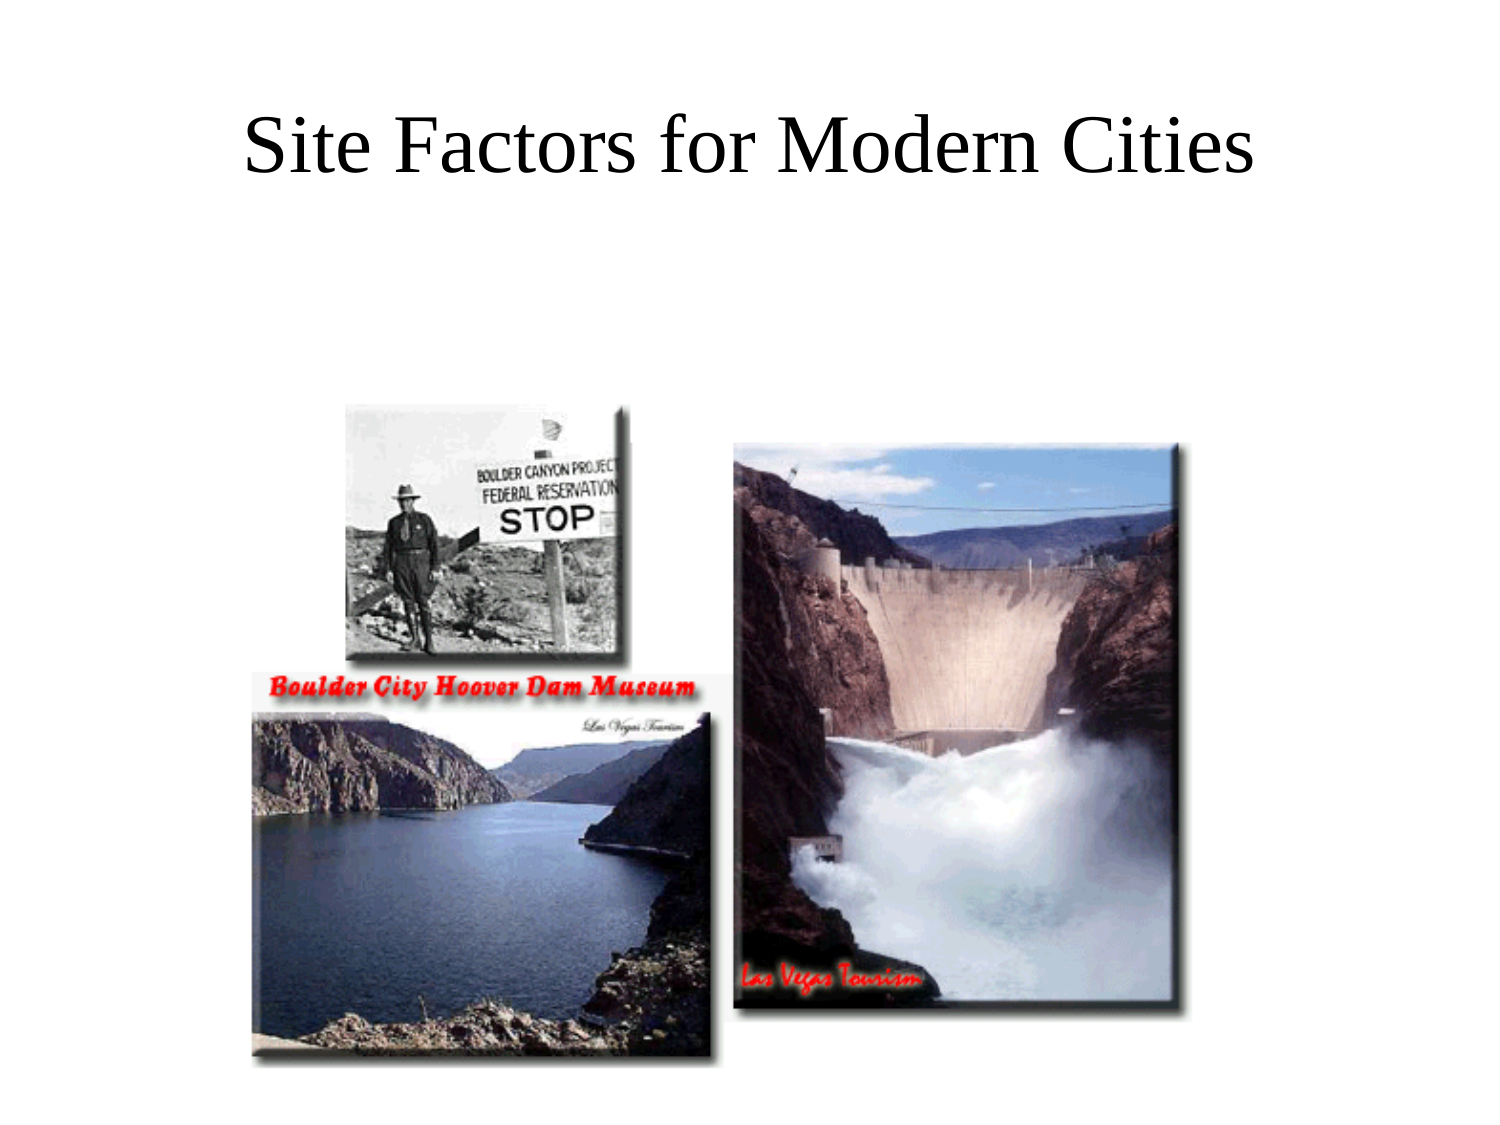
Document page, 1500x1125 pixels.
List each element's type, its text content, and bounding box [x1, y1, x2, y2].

title Site Factors for Modern Cities [75, 45, 1425, 233]
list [237, 399, 1202, 1076]
